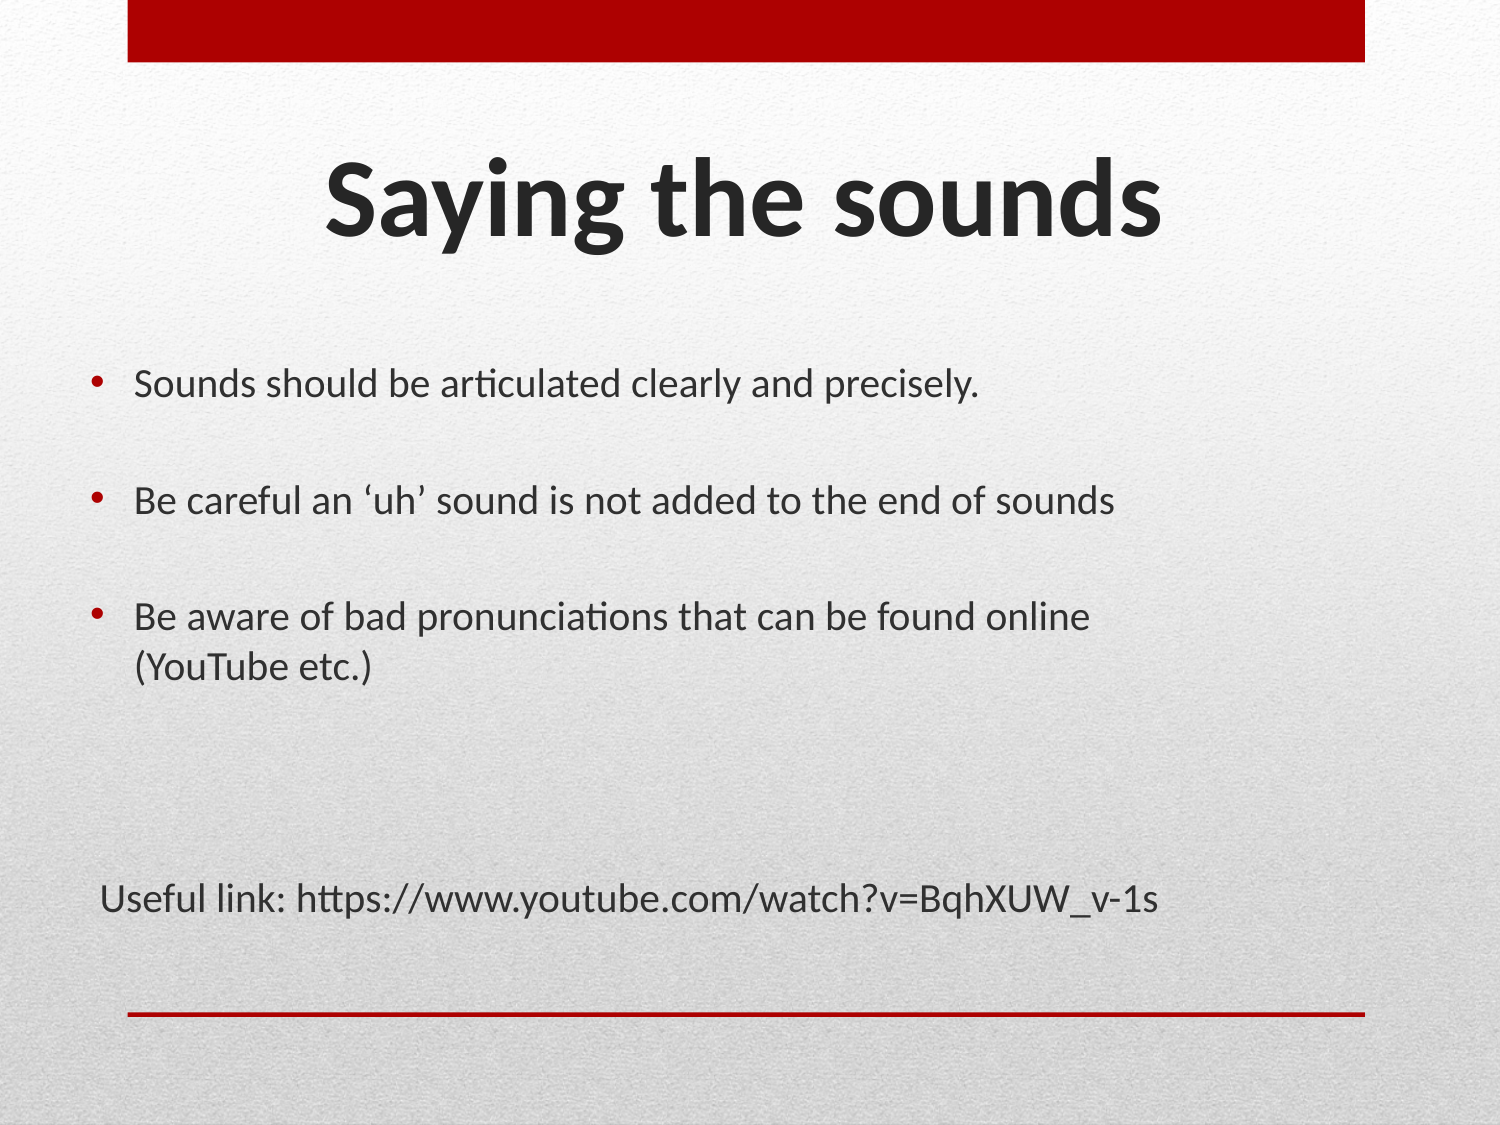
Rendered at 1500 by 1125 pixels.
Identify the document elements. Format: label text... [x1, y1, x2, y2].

title Saying the sounds [187, 4, 1301, 267]
list Sounds should be articulated clearly and precisely. Be careful an ‘uh’ sound is not added to the end of sounds Be aware of bad pronunciations that can be found online (YouTube etc.) Useful link: https://www.youtube.com/watch?v=BqhXUW_v-1s [75, 290, 1235, 929]
